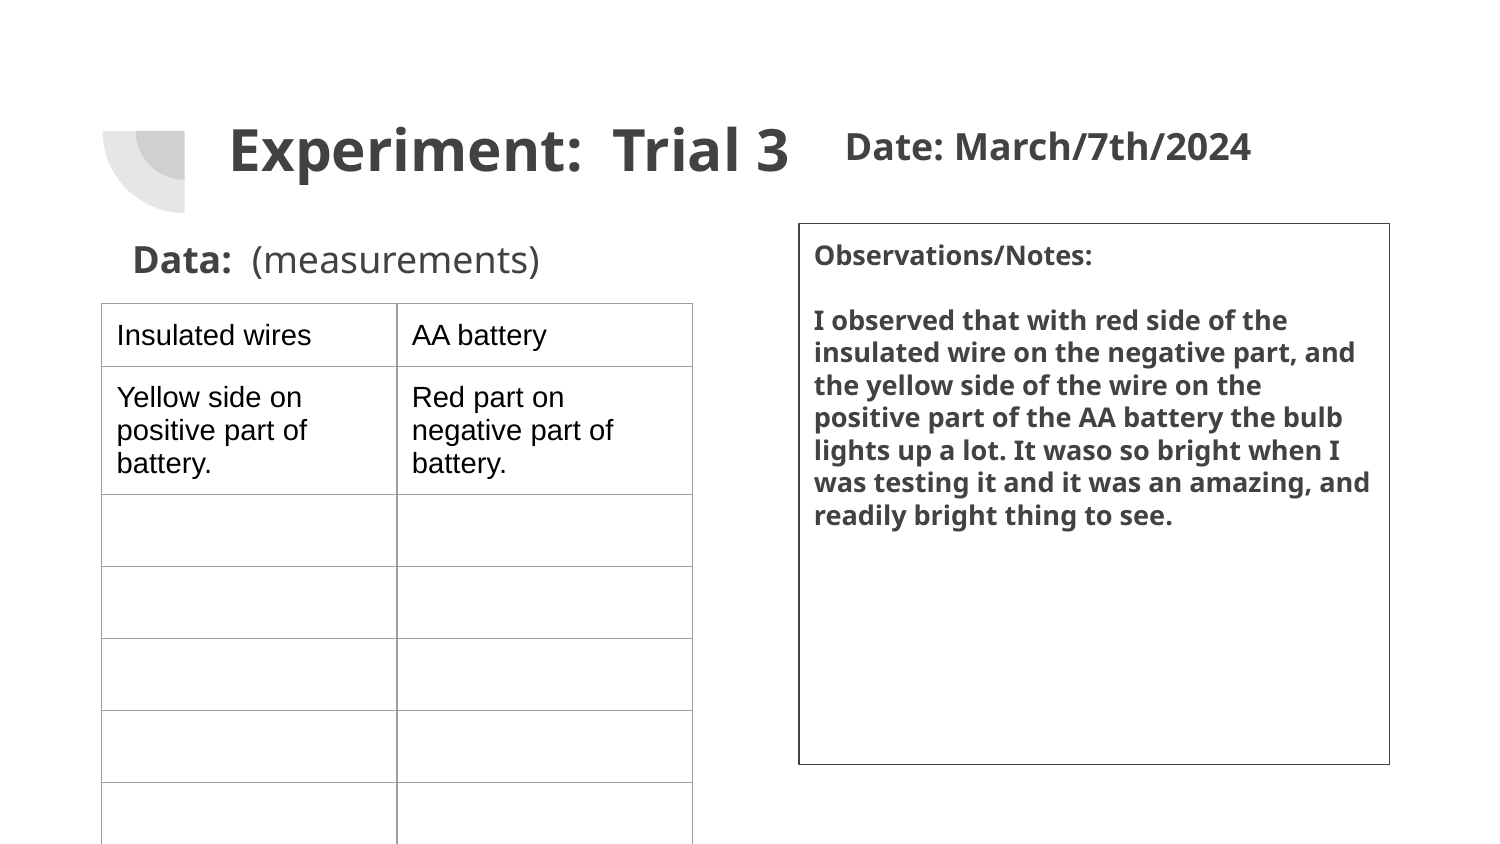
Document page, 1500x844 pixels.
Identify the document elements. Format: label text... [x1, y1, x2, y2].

table_cell [398, 711, 692, 782]
table_cell [398, 495, 692, 566]
table_cell [398, 639, 692, 710]
text_box Date: March/7th/2024 [829, 108, 1463, 176]
table_cell Red part on negative part of battery. [398, 367, 692, 494]
table_cell [102, 711, 396, 782]
text_box Data: (measurements) [117, 220, 750, 288]
table_cell [102, 639, 396, 710]
table_header AA battery [398, 304, 692, 366]
table_cell Yellow side on positive part of battery. [102, 367, 396, 494]
title Experiment: Trial 3 [213, 98, 1368, 263]
table_header Insulated wires [102, 304, 396, 366]
text_box Observations/Notes: I observed that with red side of the insulated wire on the negative part, and the yellow side of the wire on the positive part of the AA battery the bulb lights up a lot. It waso so bright when I was testing it and it was an amazing, and readily bright thing to see. [799, 223, 1390, 765]
table_cell [398, 567, 692, 638]
table_cell [102, 783, 396, 844]
table_cell [102, 495, 396, 566]
table_cell [102, 567, 396, 638]
table_cell [398, 783, 692, 844]
